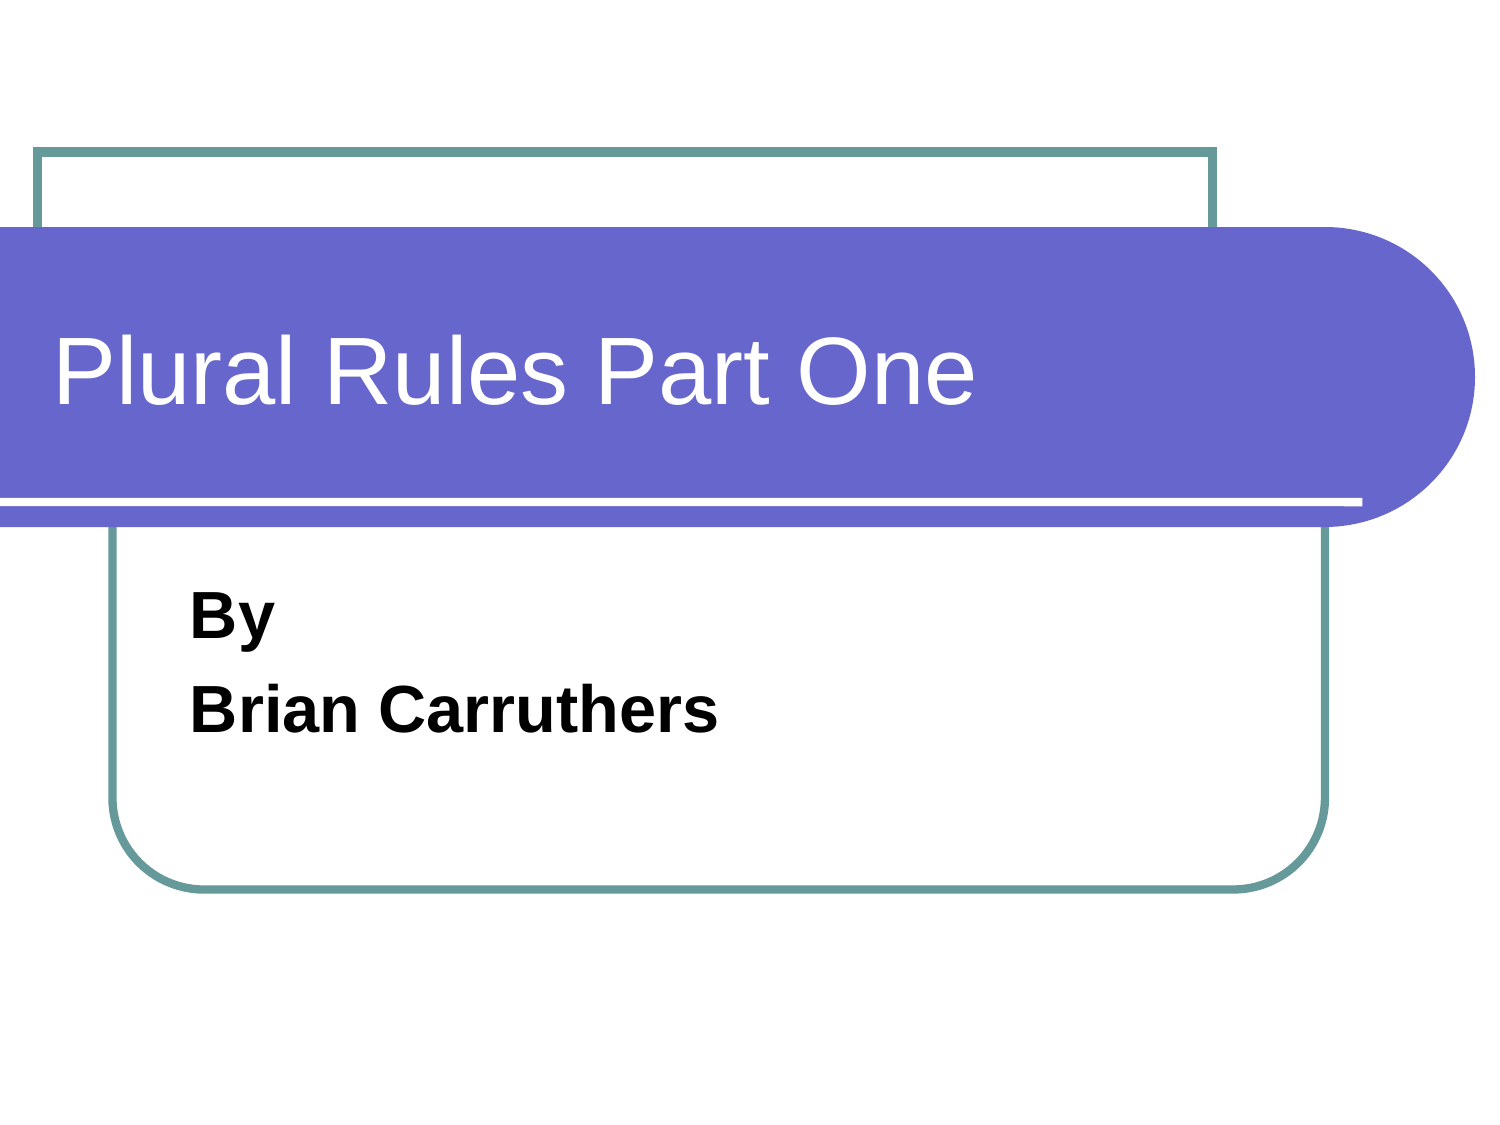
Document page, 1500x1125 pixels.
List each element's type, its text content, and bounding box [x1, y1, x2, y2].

title Plural Rules Part One [37, 234, 1363, 499]
subtitle By Brian Carruthers [174, 564, 1263, 840]
